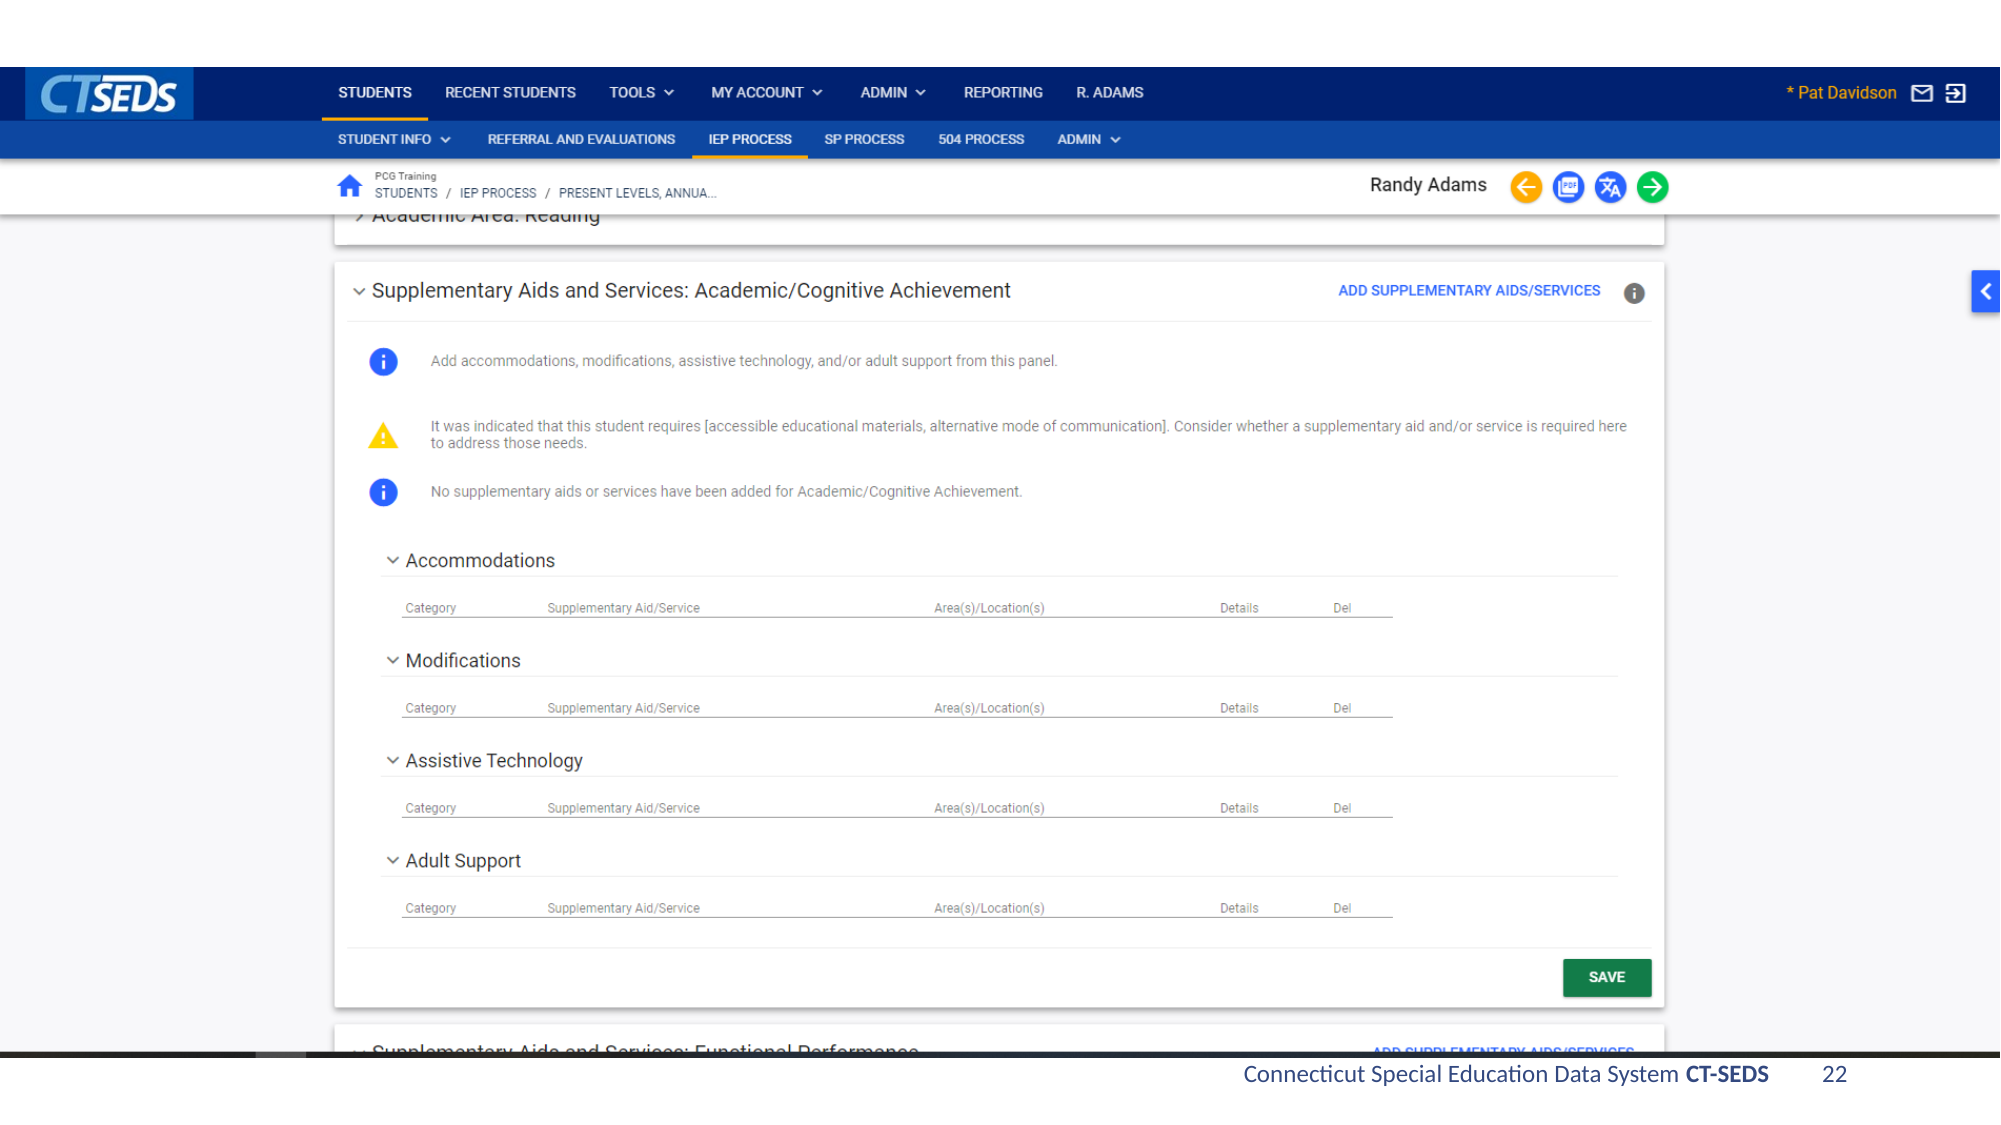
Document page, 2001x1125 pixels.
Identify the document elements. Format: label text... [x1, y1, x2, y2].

slide_number 22 [1784, 1058, 1863, 1103]
footer Connecticut Special Education Data System CT-SEDS [1109, 1058, 1784, 1103]
picture [0, 67, 2000, 1058]
